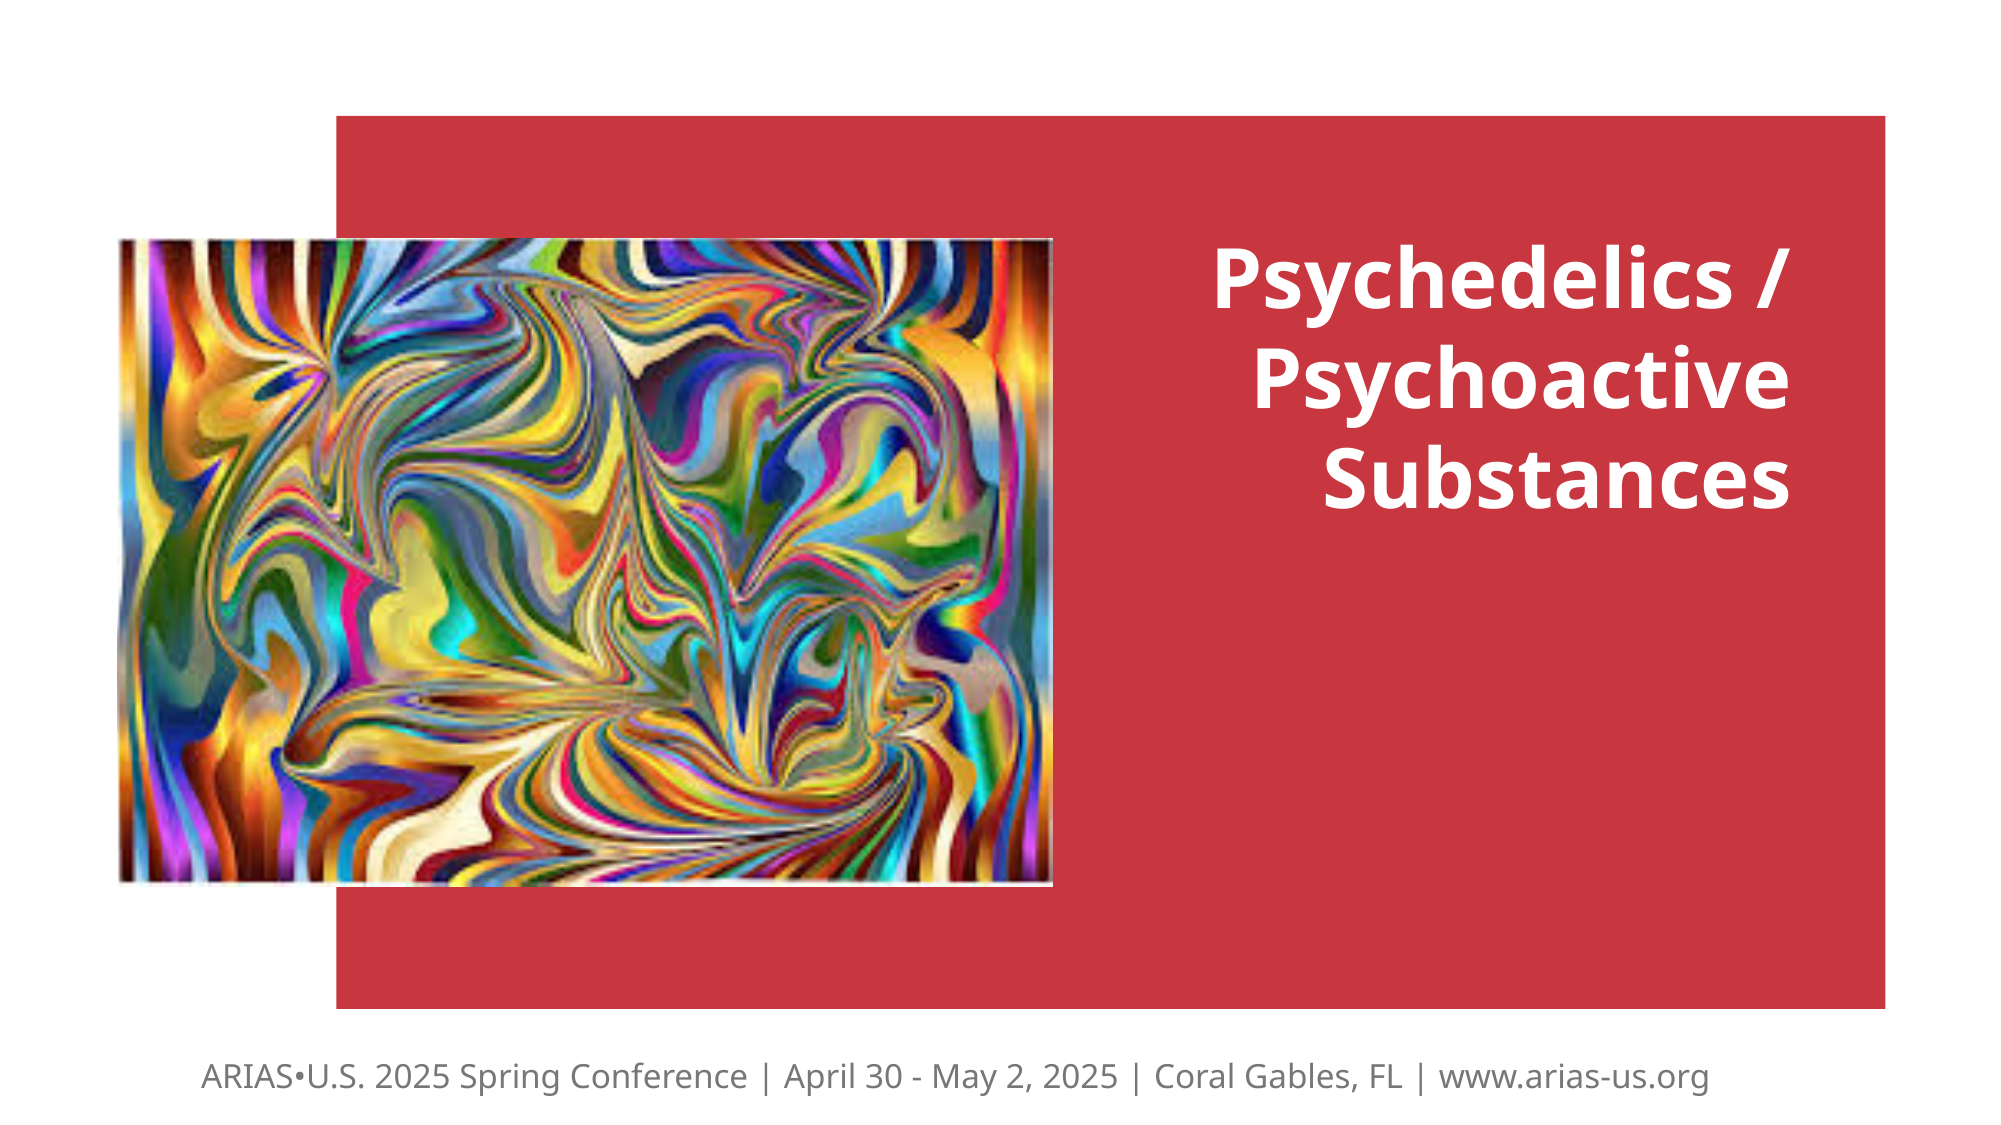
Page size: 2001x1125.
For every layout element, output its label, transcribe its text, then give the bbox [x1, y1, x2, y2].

text_box Psychedelics / Psychoactive Substances [1114, 76, 1800, 533]
picture [117, 238, 1054, 887]
